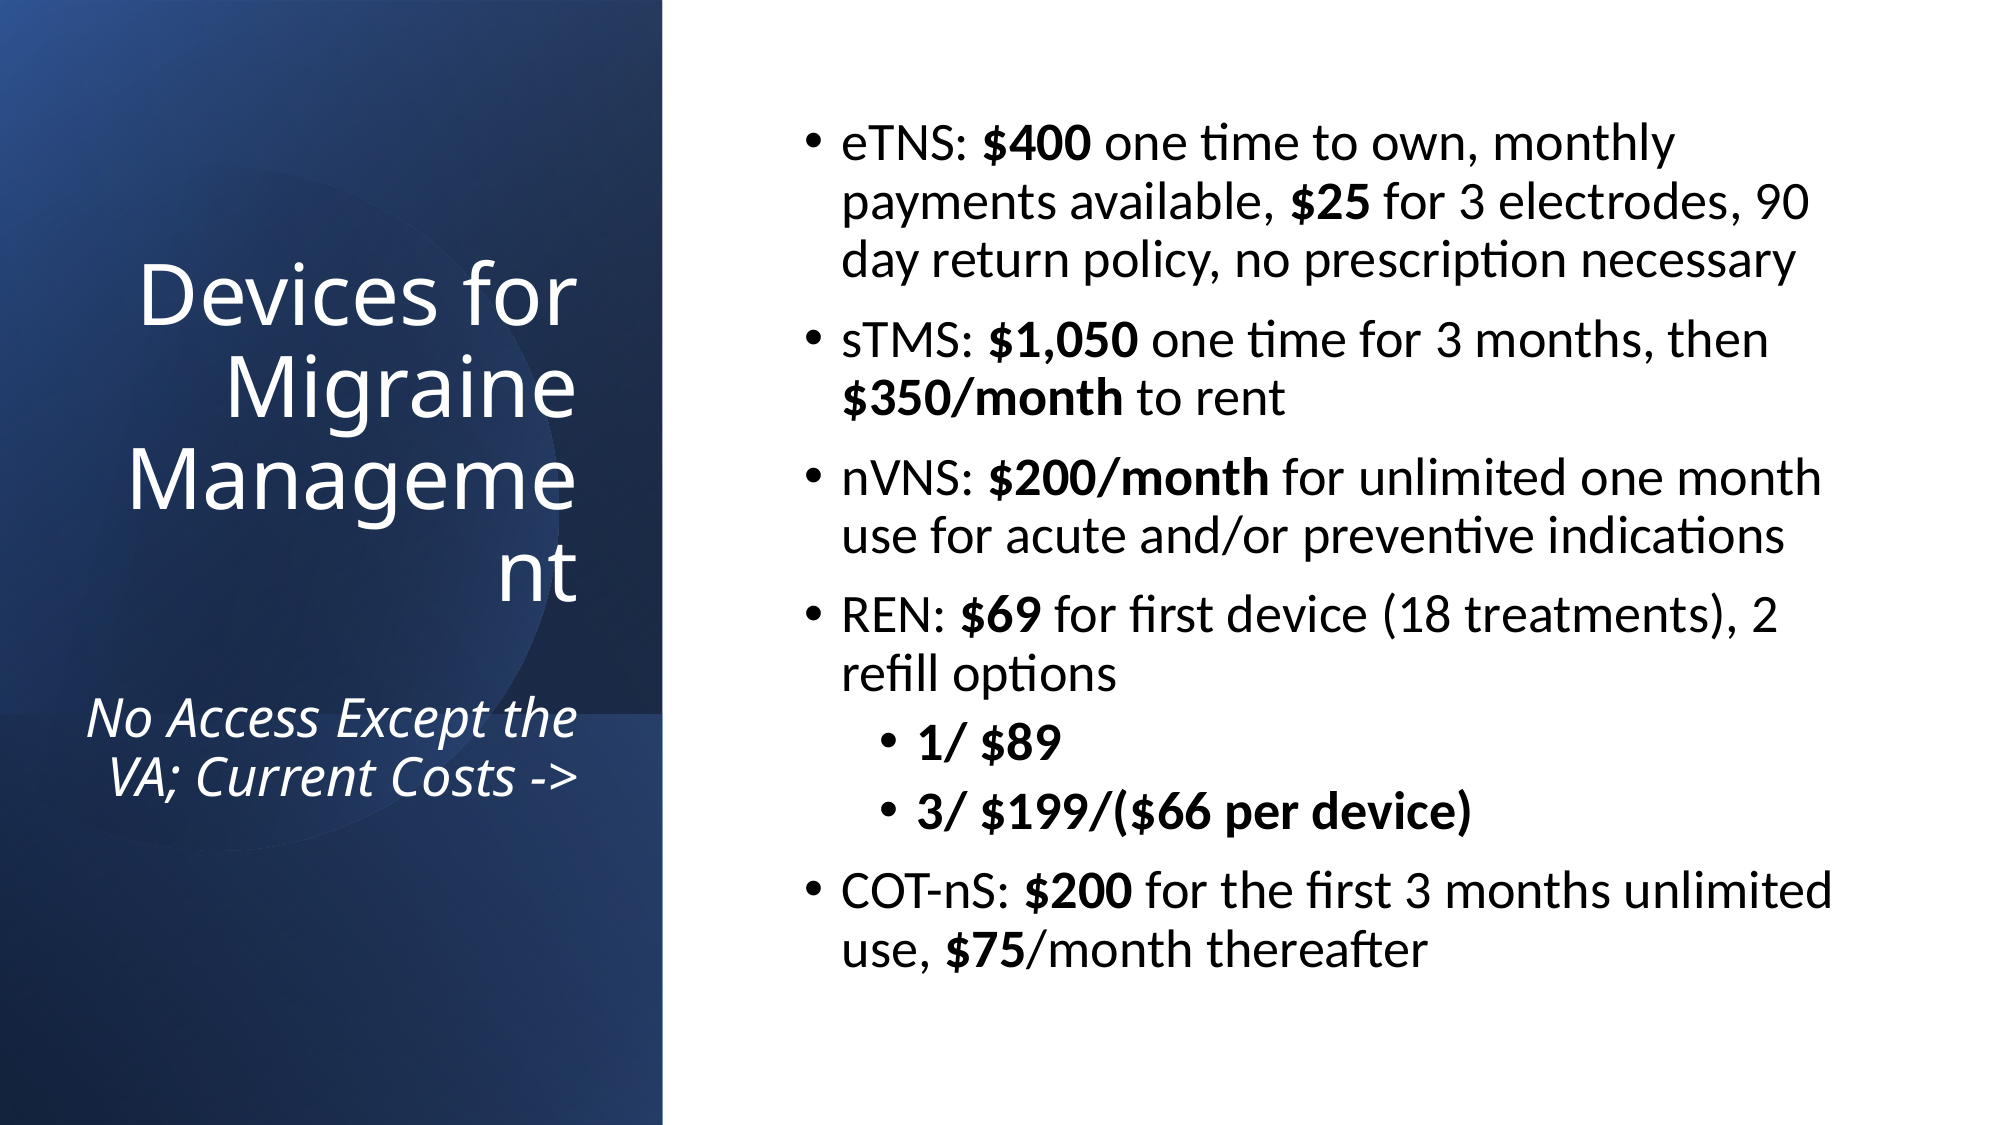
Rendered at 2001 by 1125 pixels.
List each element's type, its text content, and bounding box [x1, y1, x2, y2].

text_box [663, 0, 2000, 1125]
text_box [0, 0, 663, 1124]
title Devices for Migraine Management No Access Except the VA; Current Costs -> [68, 188, 594, 816]
